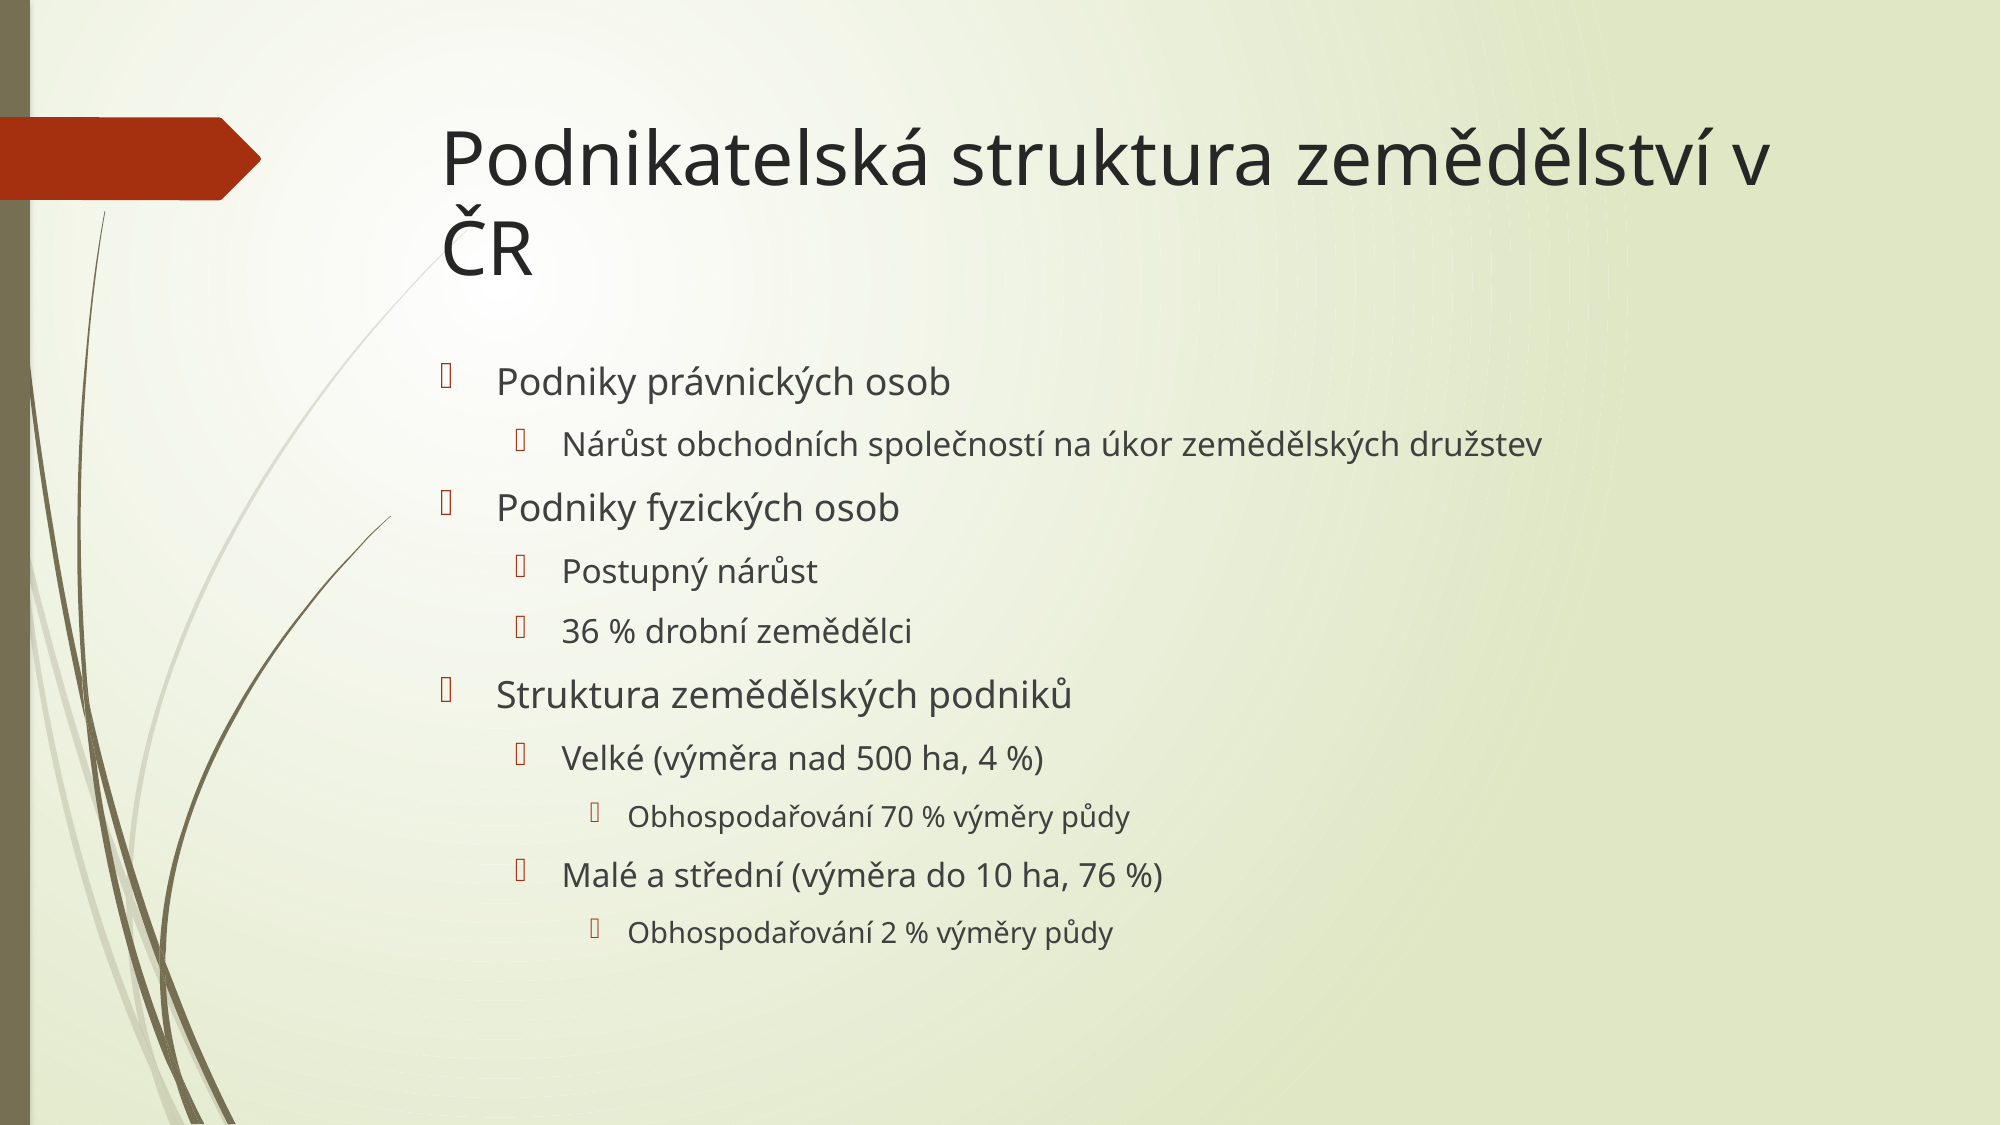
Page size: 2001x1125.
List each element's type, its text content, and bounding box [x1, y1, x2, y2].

title Podnikatelská struktura zemědělství v ČR [425, 102, 1888, 313]
list Podniky právnických osob Nárůst obchodních společností na úkor zemědělských družstev Podniky fyzických osob Postupný nárůst 36 % drobní zemědělci Struktura zemědělských podniků Velké (výměra nad 500 ha, 4 %) Obhospodařování 70 % výměry půdy Malé a střední (výměra do 10 ha, 76 %) Obhospodařování 2 % výměry půdy [424, 350, 1888, 970]
